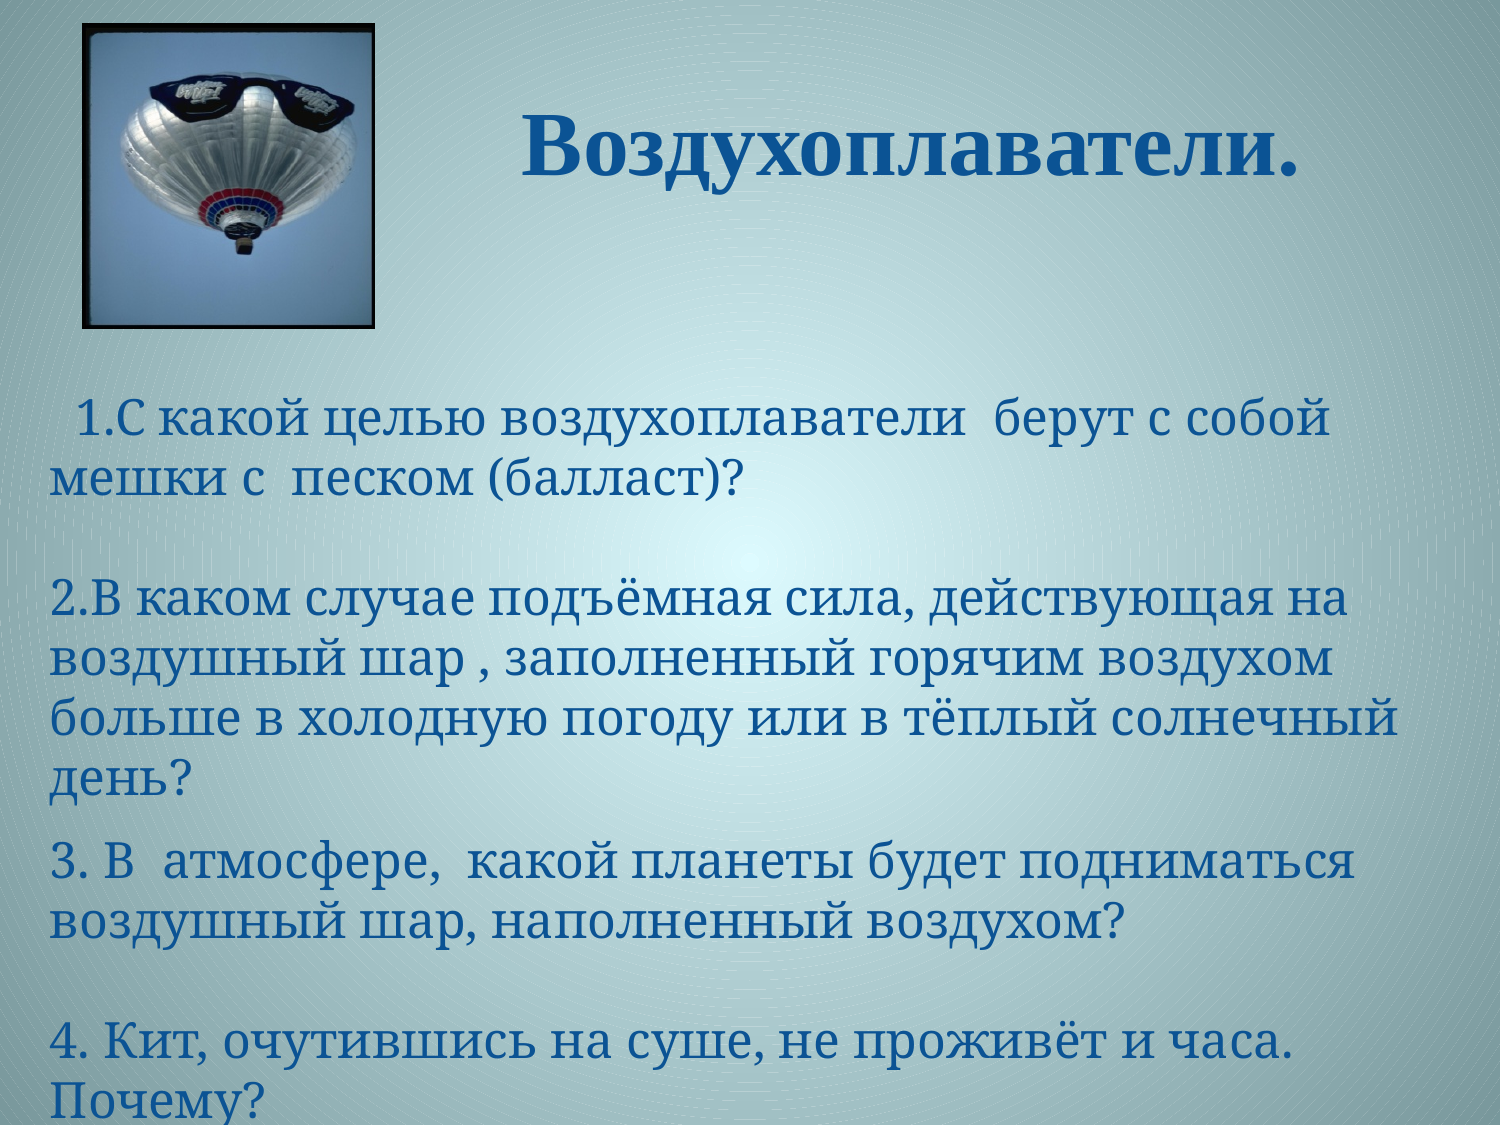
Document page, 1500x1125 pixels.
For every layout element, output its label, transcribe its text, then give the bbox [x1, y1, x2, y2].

picture [81, 23, 376, 329]
title Воздухоплаватели. [398, 45, 1425, 233]
text_box 3. В атмосфере, какой планеты будет подниматься воздушный шар, наполненный воздухом? 4. Кит, очутившись на суше, не проживёт и часа. Почему? [35, 761, 1477, 1125]
text_box 1.С какой целью воздухоплаватели берут с собой мешки с песком (балласт)? 2.В каком случае подъёмная сила, действующая на воздушный шар , заполненный горячим воздухом больше в холодную погоду или в тёплый солнечный день? [35, 257, 1430, 761]
